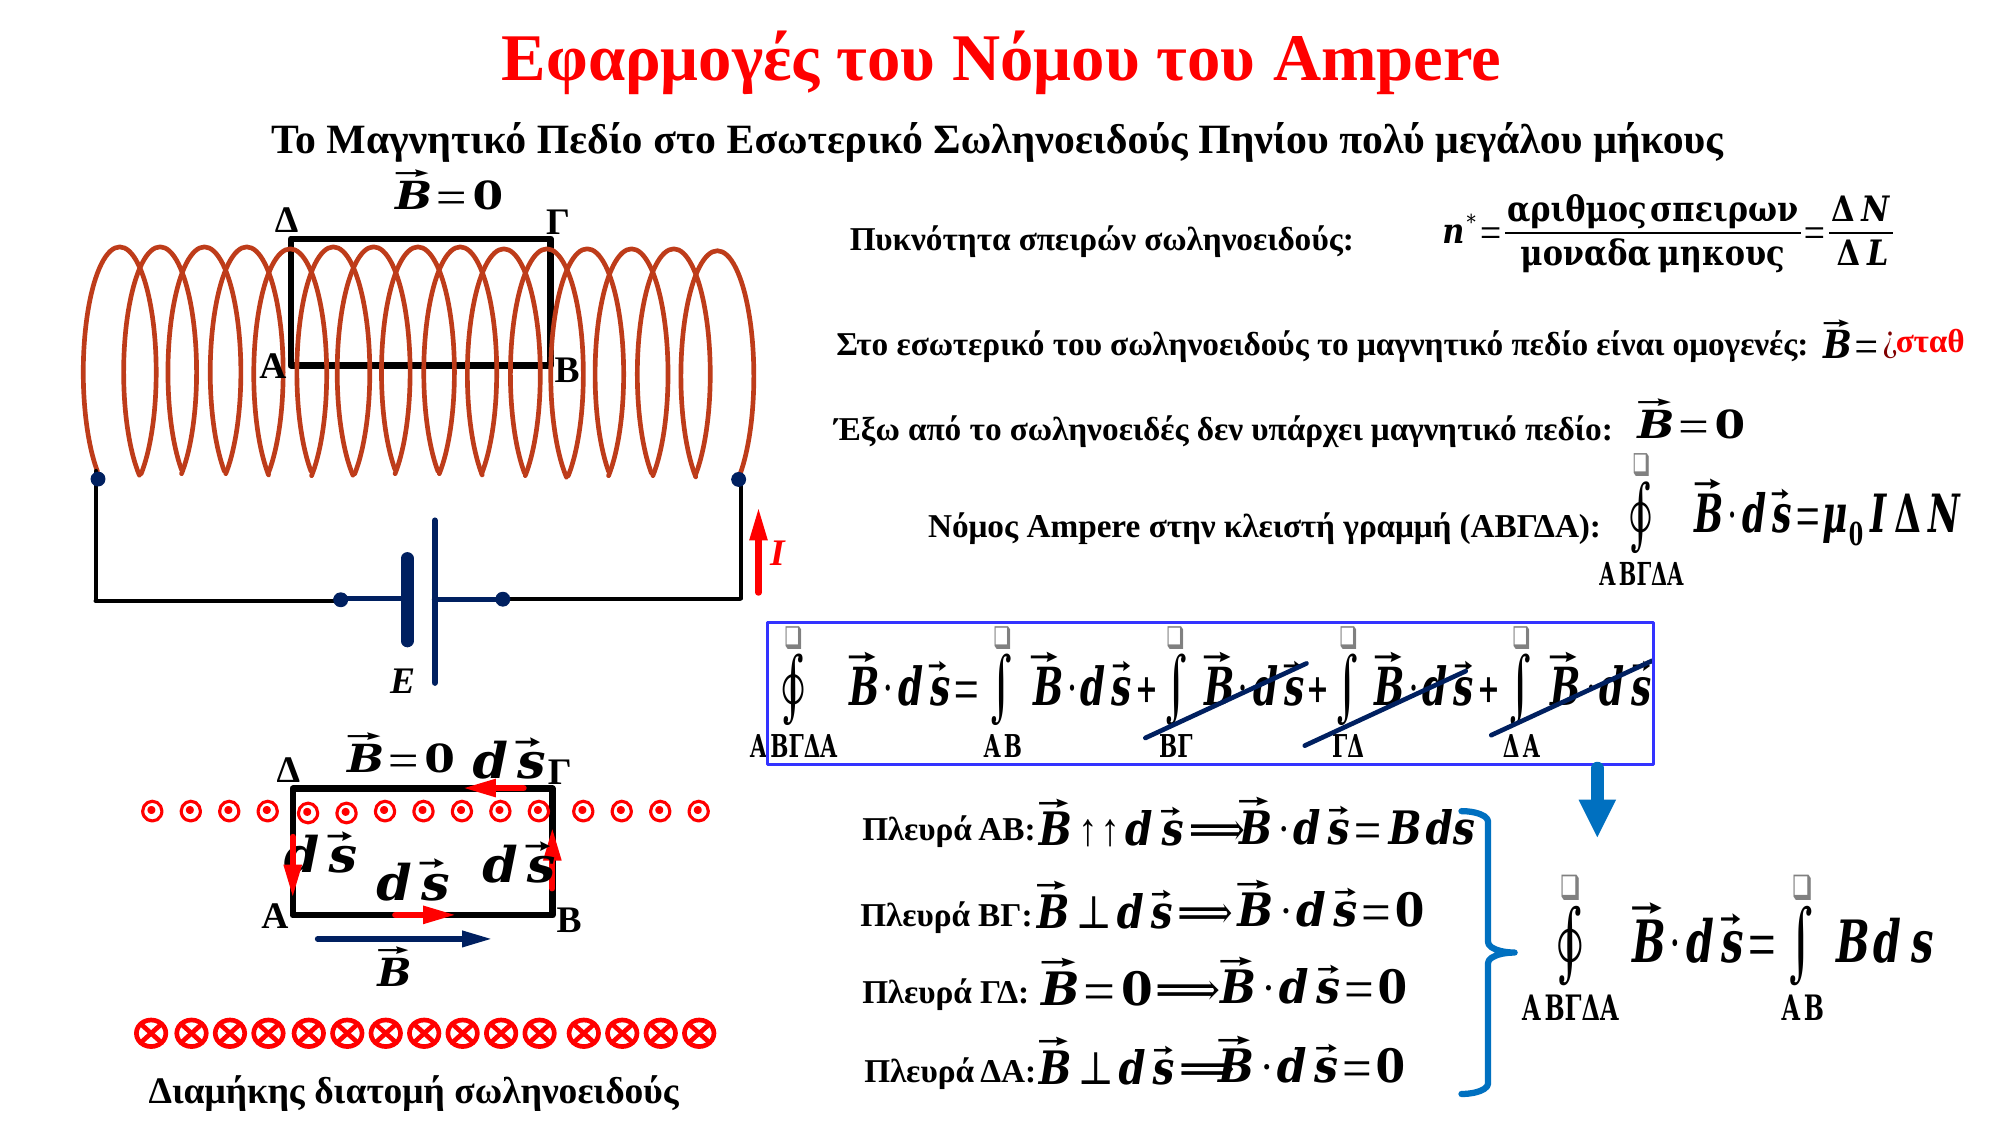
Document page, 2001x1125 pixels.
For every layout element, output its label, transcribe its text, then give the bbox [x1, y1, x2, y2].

text_box Το Μαγνητικό Πεδίο στο Εσωτερικό Σωληνοειδούς Πηνίου πολύ μεγάλου μήκους [5, 104, 1990, 169]
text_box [819, 396, 1745, 456]
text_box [821, 311, 1981, 372]
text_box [767, 622, 1654, 1095]
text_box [82, 167, 800, 1120]
text_box Εφαρμογές του Νόμου του Ampere [1, 6, 2000, 102]
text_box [834, 190, 1896, 275]
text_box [815, 449, 1964, 591]
